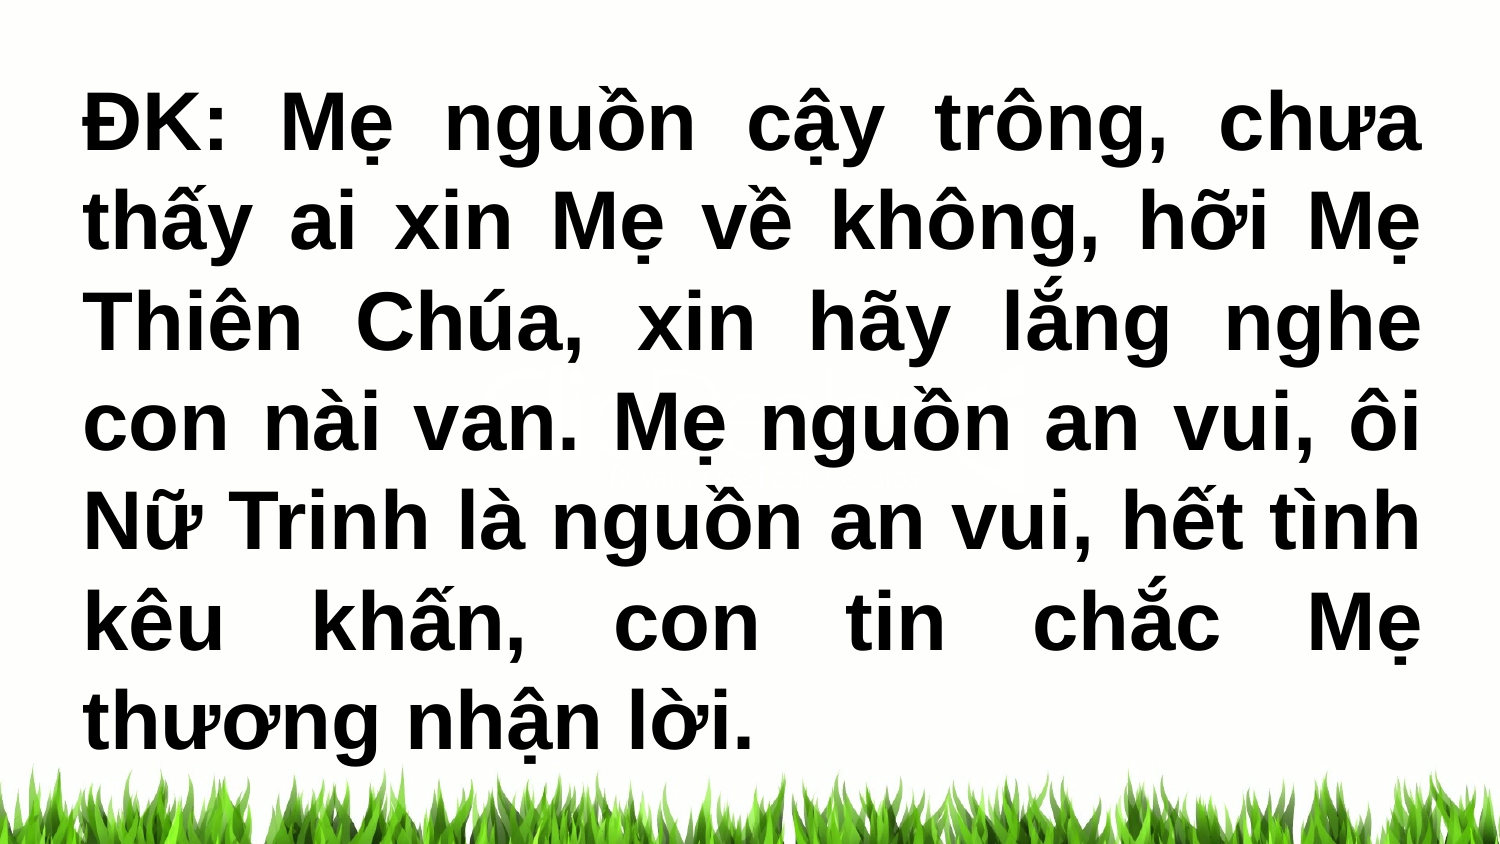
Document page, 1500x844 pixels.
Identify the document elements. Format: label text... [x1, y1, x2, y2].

picture [0, 0, 1500, 844]
text_box ÐK: Mẹ nguồn cậy trông, chưa thấy ai xin Mẹ về không, hỡi Mẹ Thiên Chúa, xin hãy lắng nghe con nài van. Mẹ nguồn an vui, ôi Nữ Trinh là nguồn an vui, hết tình kêu khấn, con tin chắc Mẹ thương nhận lời. [68, 59, 1439, 844]
